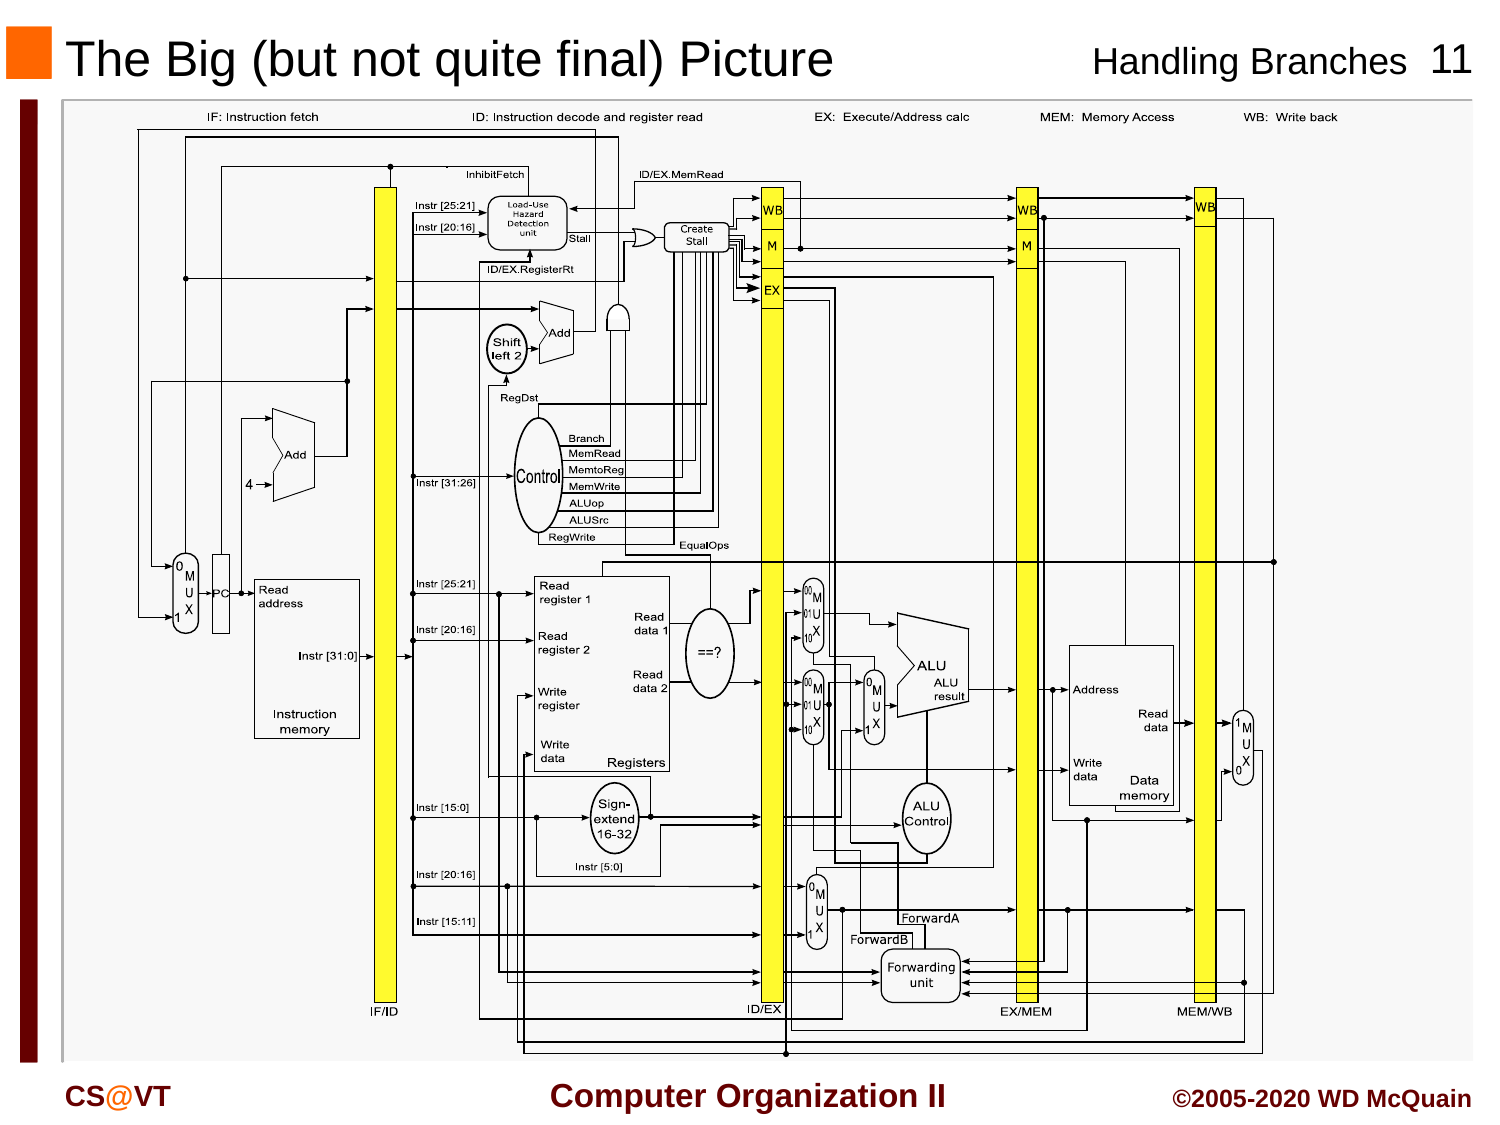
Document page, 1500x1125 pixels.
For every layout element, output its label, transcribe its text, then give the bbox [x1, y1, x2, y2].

title The Big (but not quite final) Picture [50, 28, 1000, 85]
picture [137, 112, 1351, 1068]
